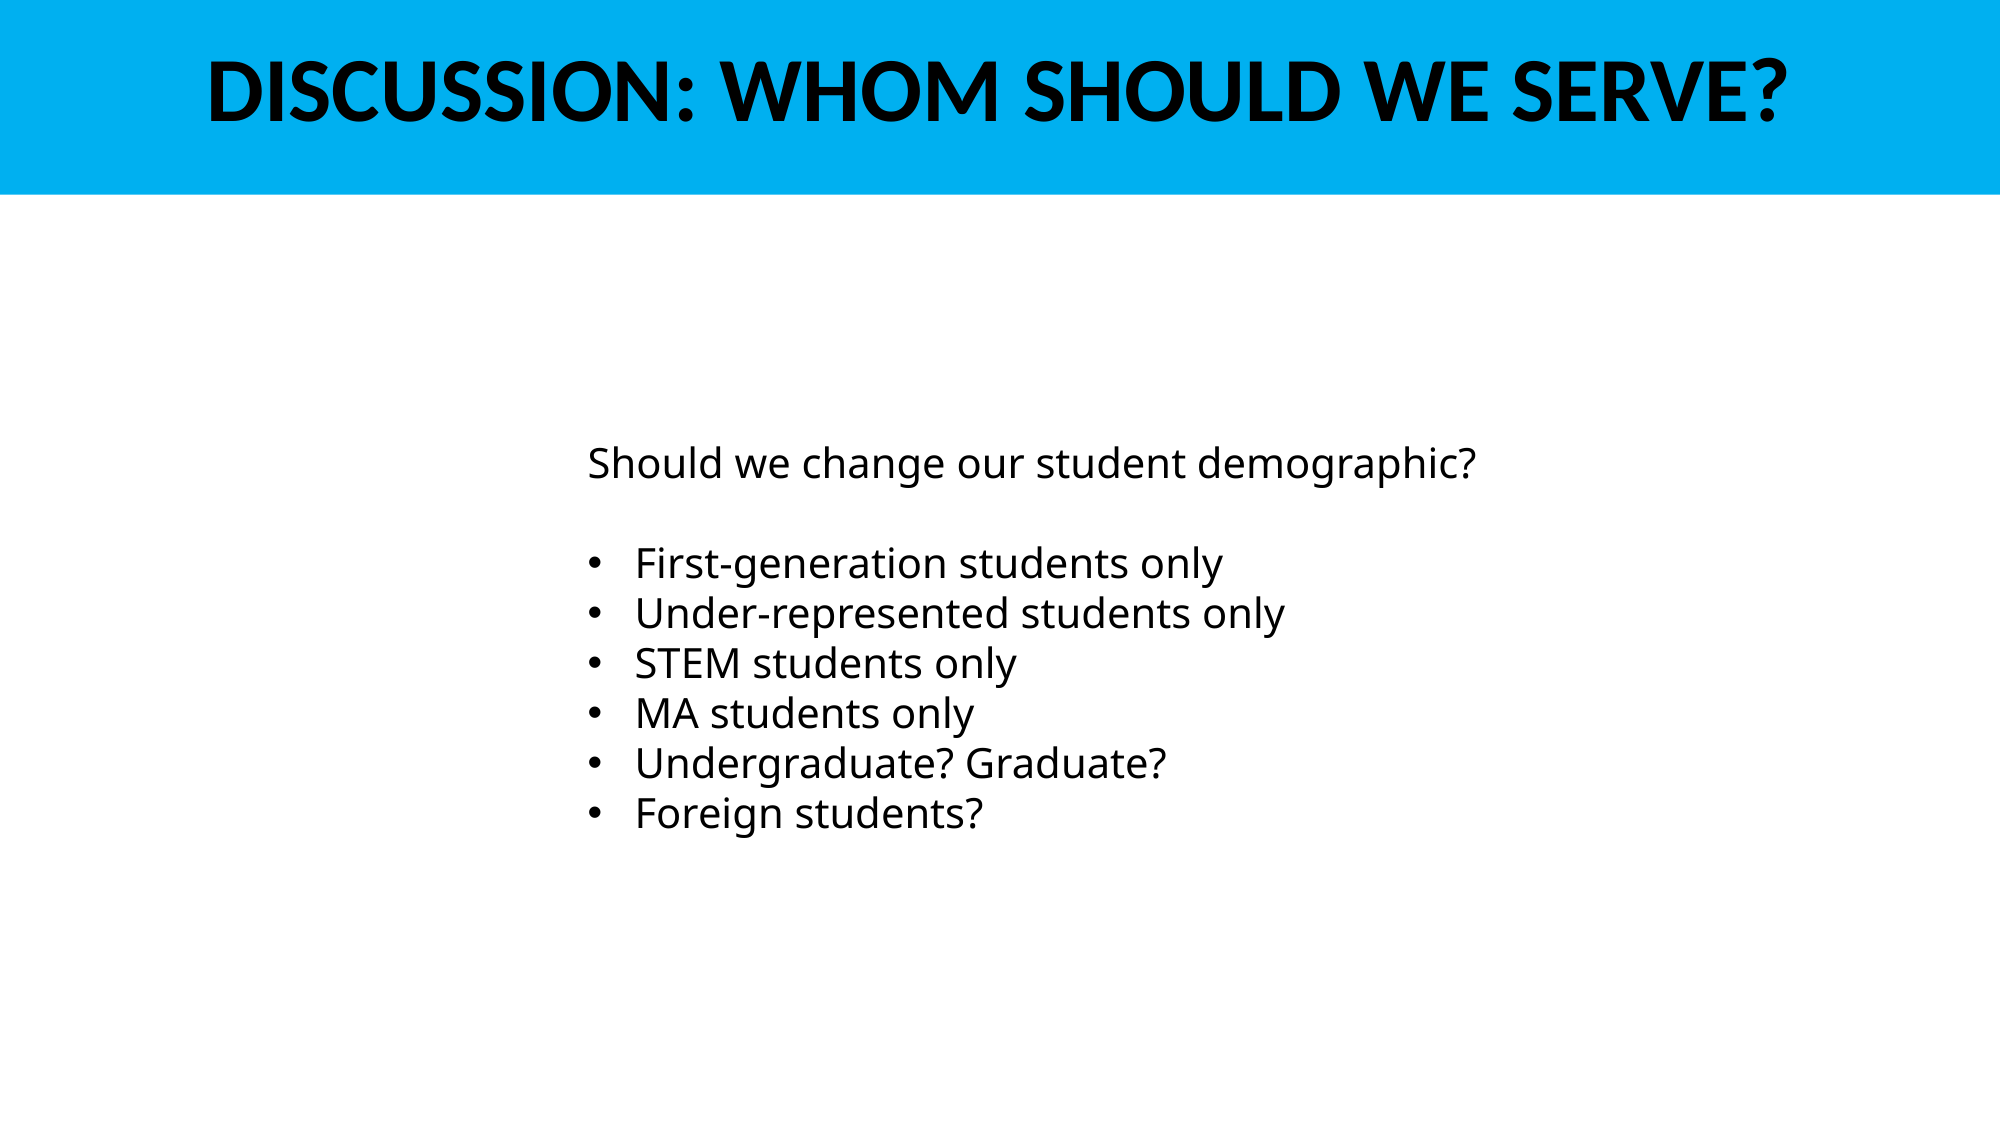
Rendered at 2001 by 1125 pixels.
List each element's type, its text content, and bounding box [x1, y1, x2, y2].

text_box DISCUSSION: WHOM SHOULD WE SERVE? [0, 0, 2000, 183]
text_box PROJECT ONRAMP STRATEGIC PLAN 2021 STUDENT EXPERIENCE [0, 183, 2000, 195]
text_box Should we change our student demographic? First-generation students only Under-represented students only STEM students only MA students only Undergraduate? Graduate? Foreign students? [572, 329, 1974, 940]
